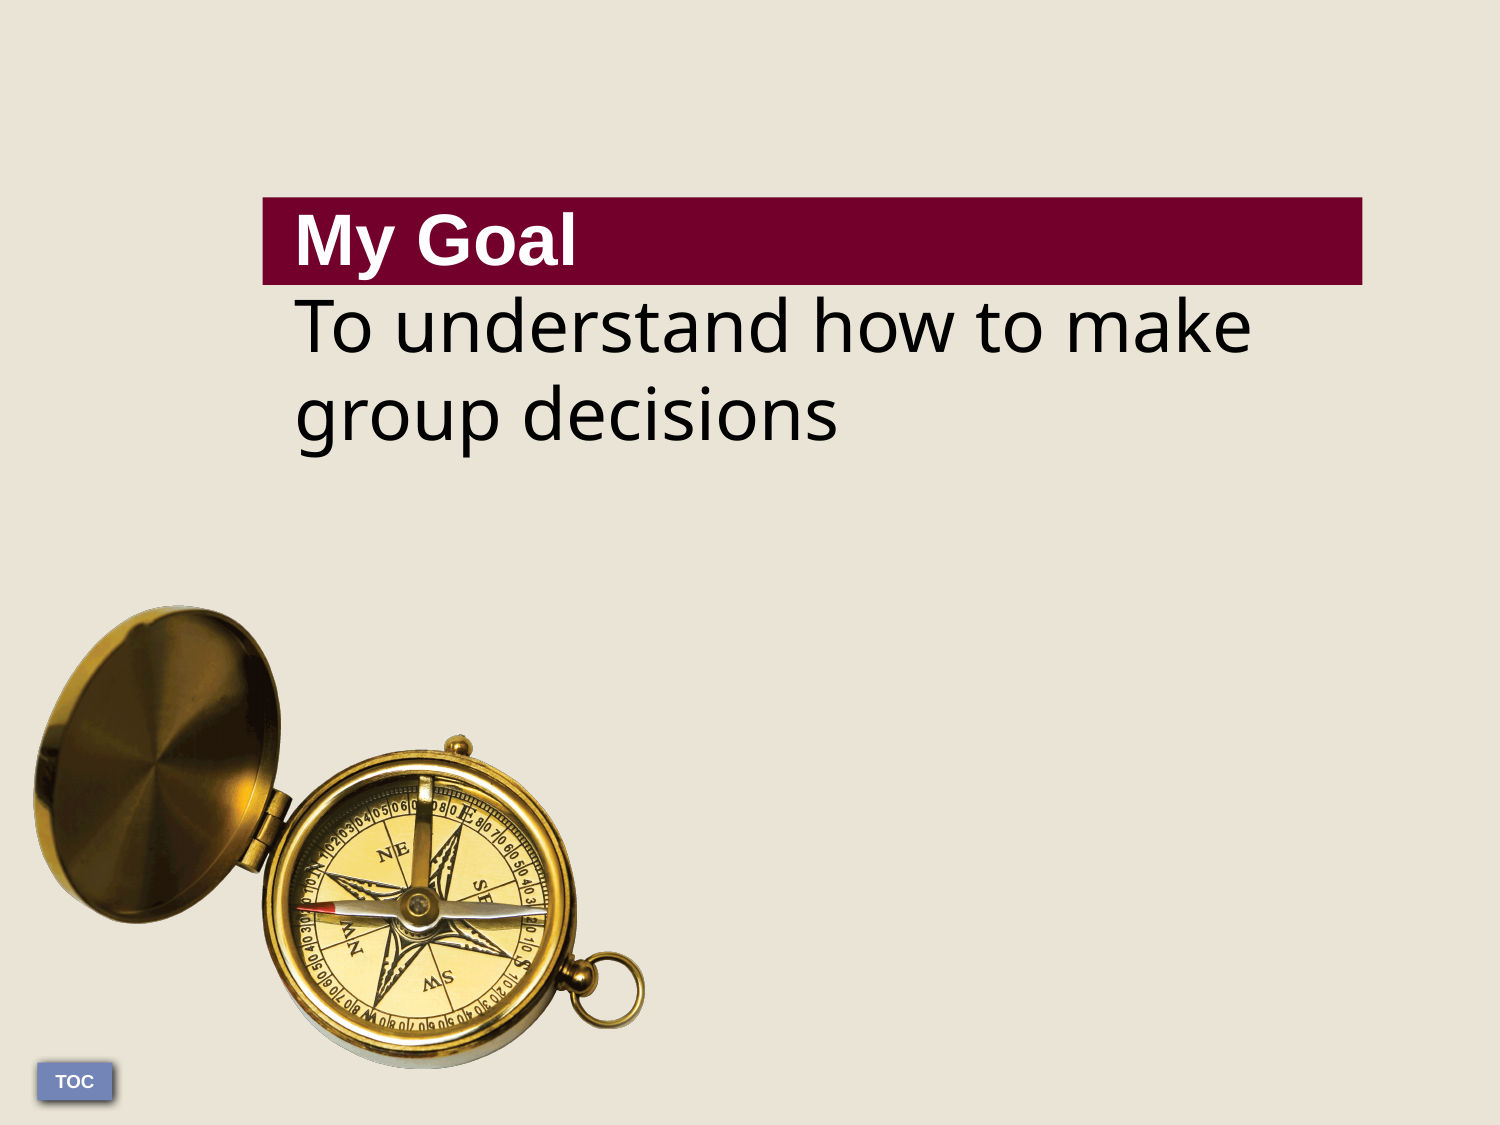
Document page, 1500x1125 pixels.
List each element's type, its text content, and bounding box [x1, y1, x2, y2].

text_box [262, 197, 275, 285]
text_box My Goal To understand how to make group decisions [275, 172, 1375, 475]
picture [0, 595, 701, 1078]
